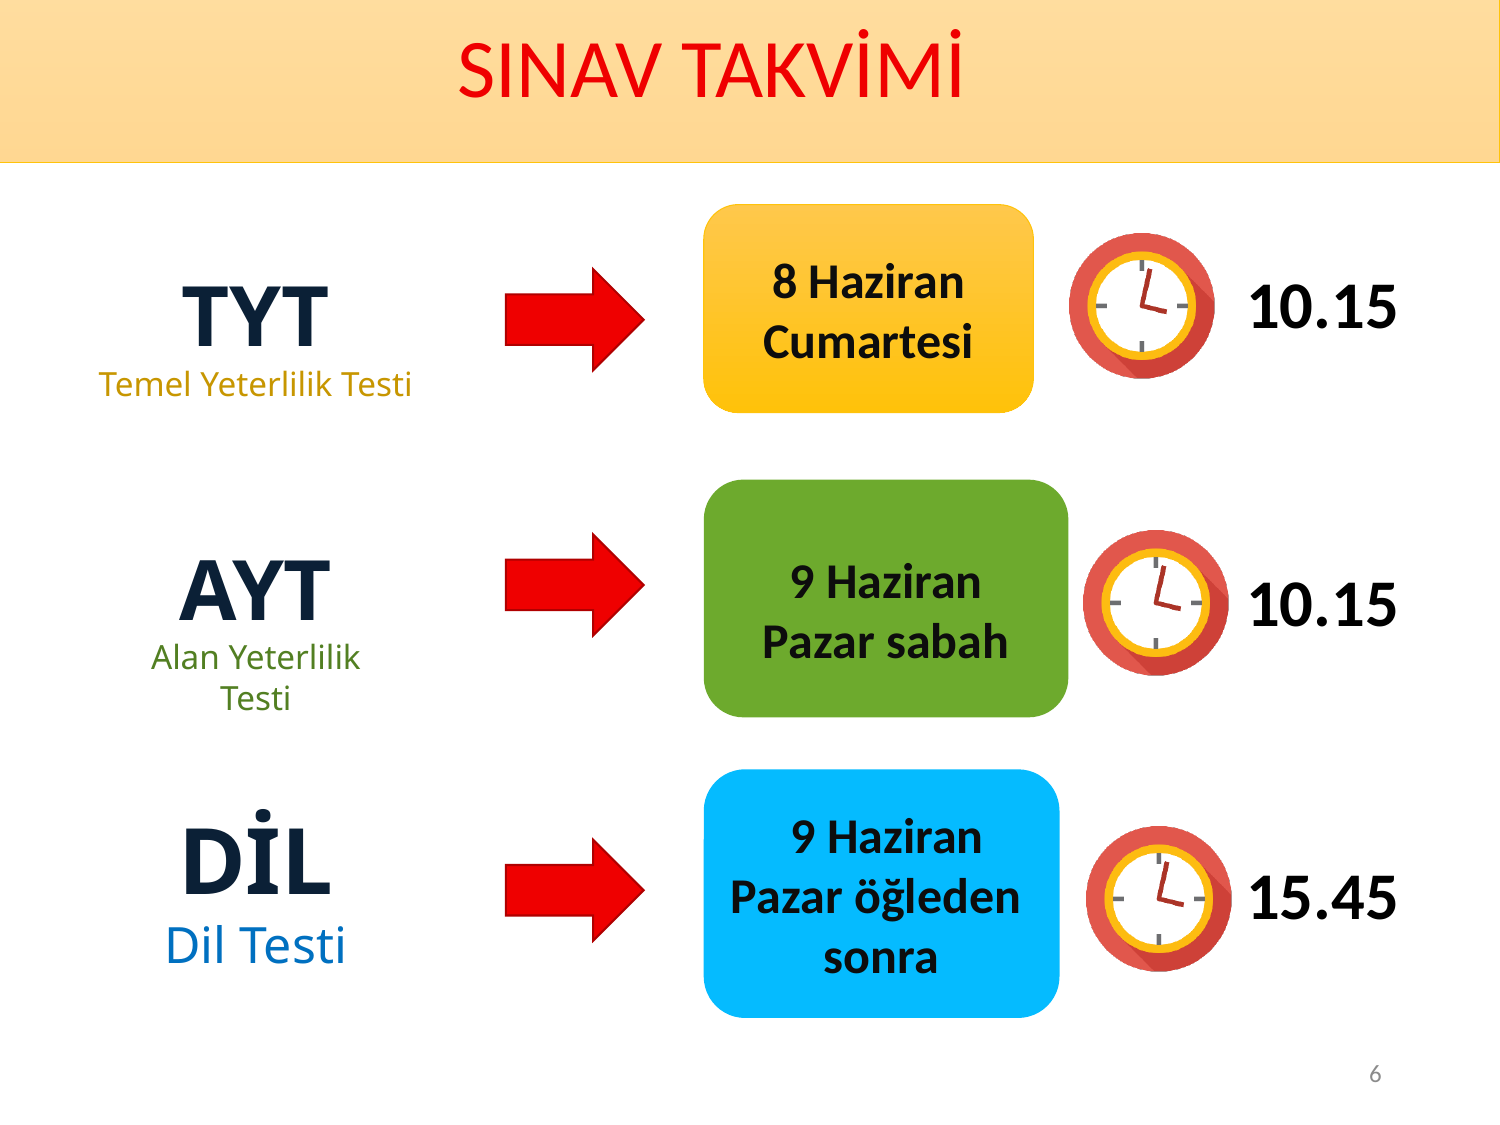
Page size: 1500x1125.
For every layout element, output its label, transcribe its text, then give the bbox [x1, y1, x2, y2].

text_box 8 Haziran Cumartesi [703, 204, 1034, 414]
text_box AYT Alan Yeterlilik Testi [96, 529, 416, 724]
text_box [504, 531, 646, 638]
text_box DİL Dil Testi [96, 795, 416, 981]
picture [1082, 529, 1229, 676]
text_box 9 Haziran Pazar sabah [702, 478, 1070, 719]
text_box 9 Haziran Pazar öğleden sonra [702, 768, 1061, 1020]
text_box 15.45 [1232, 845, 1500, 941]
picture [1085, 825, 1232, 972]
text_box [504, 266, 646, 373]
text_box 10.15 [1231, 552, 1500, 648]
text_box TYT Temel Yeterlilik Testi [61, 256, 450, 411]
text_box SINAV TAKVİMİ [0, 6, 1463, 182]
text_box [504, 837, 646, 944]
text_box 10.15 [1231, 254, 1500, 349]
slide_number 6 [1059, 1042, 1397, 1103]
text_box [0, 0, 1500, 163]
picture [1068, 232, 1215, 379]
